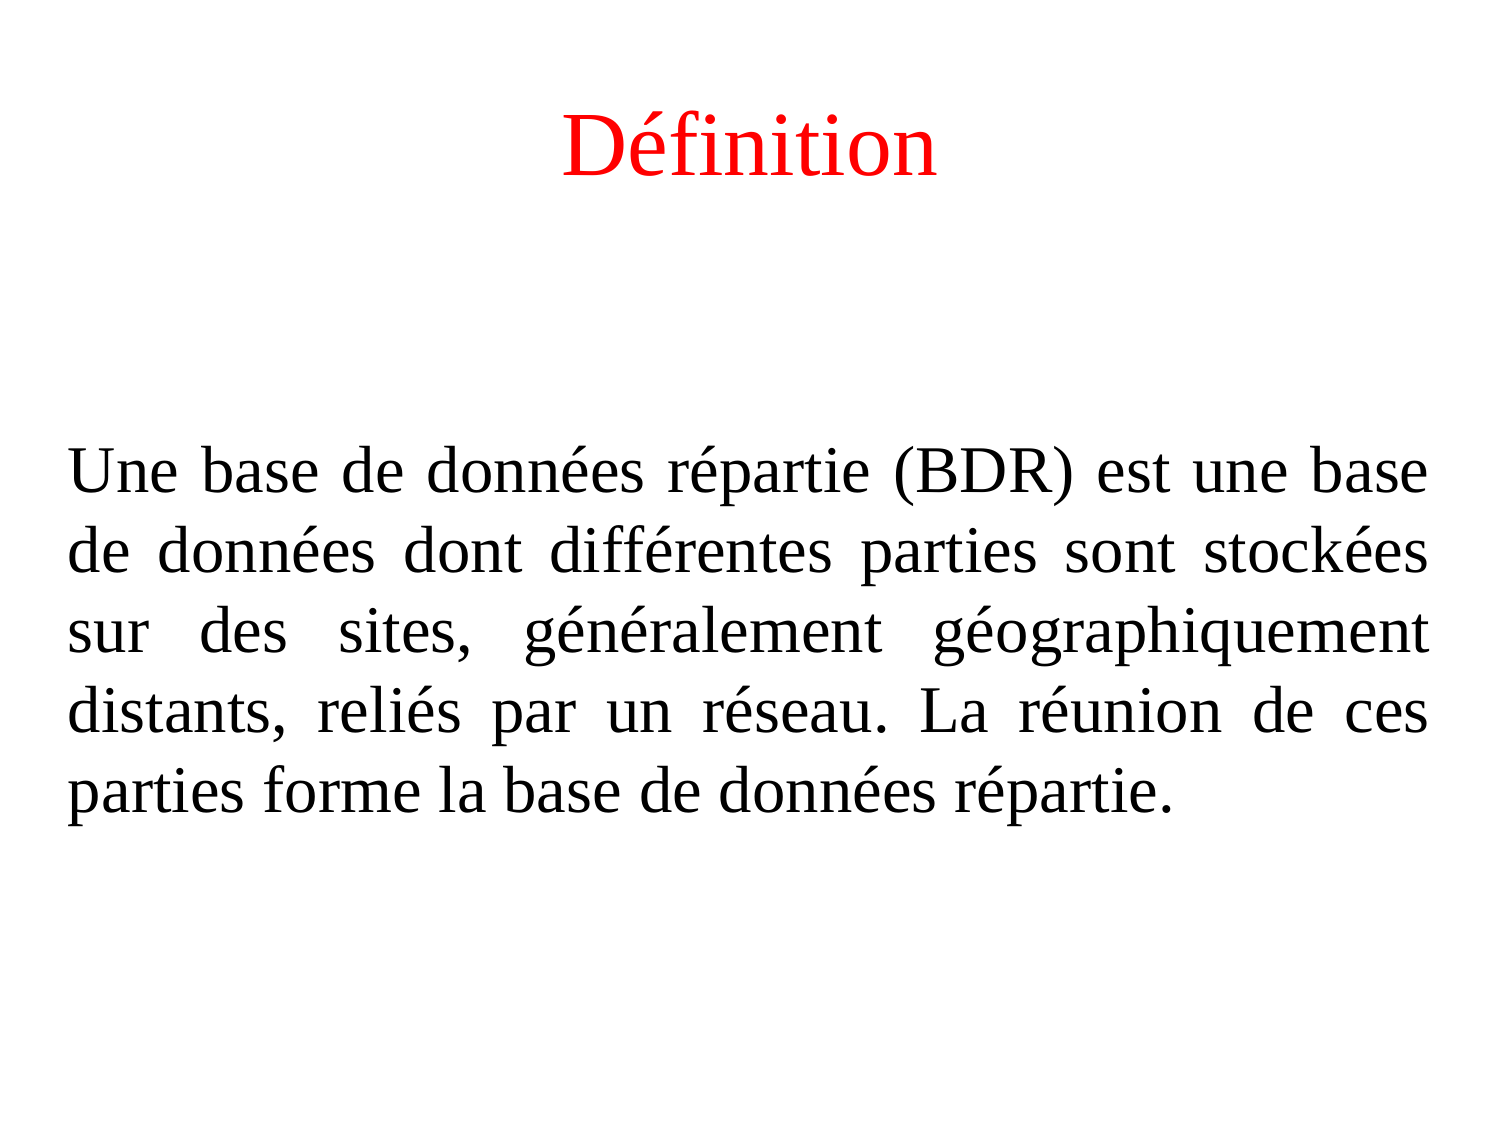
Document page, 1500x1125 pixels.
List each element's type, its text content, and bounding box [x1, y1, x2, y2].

text_box Une base de données répartie (BDR) est une base de données dont différentes parties sont stockées sur des sites, généralement géographiquement distants, reliés par un réseau. La réunion de ces parties forme la base de données répartie. [53, 418, 1447, 834]
title Définition [75, 45, 1425, 233]
